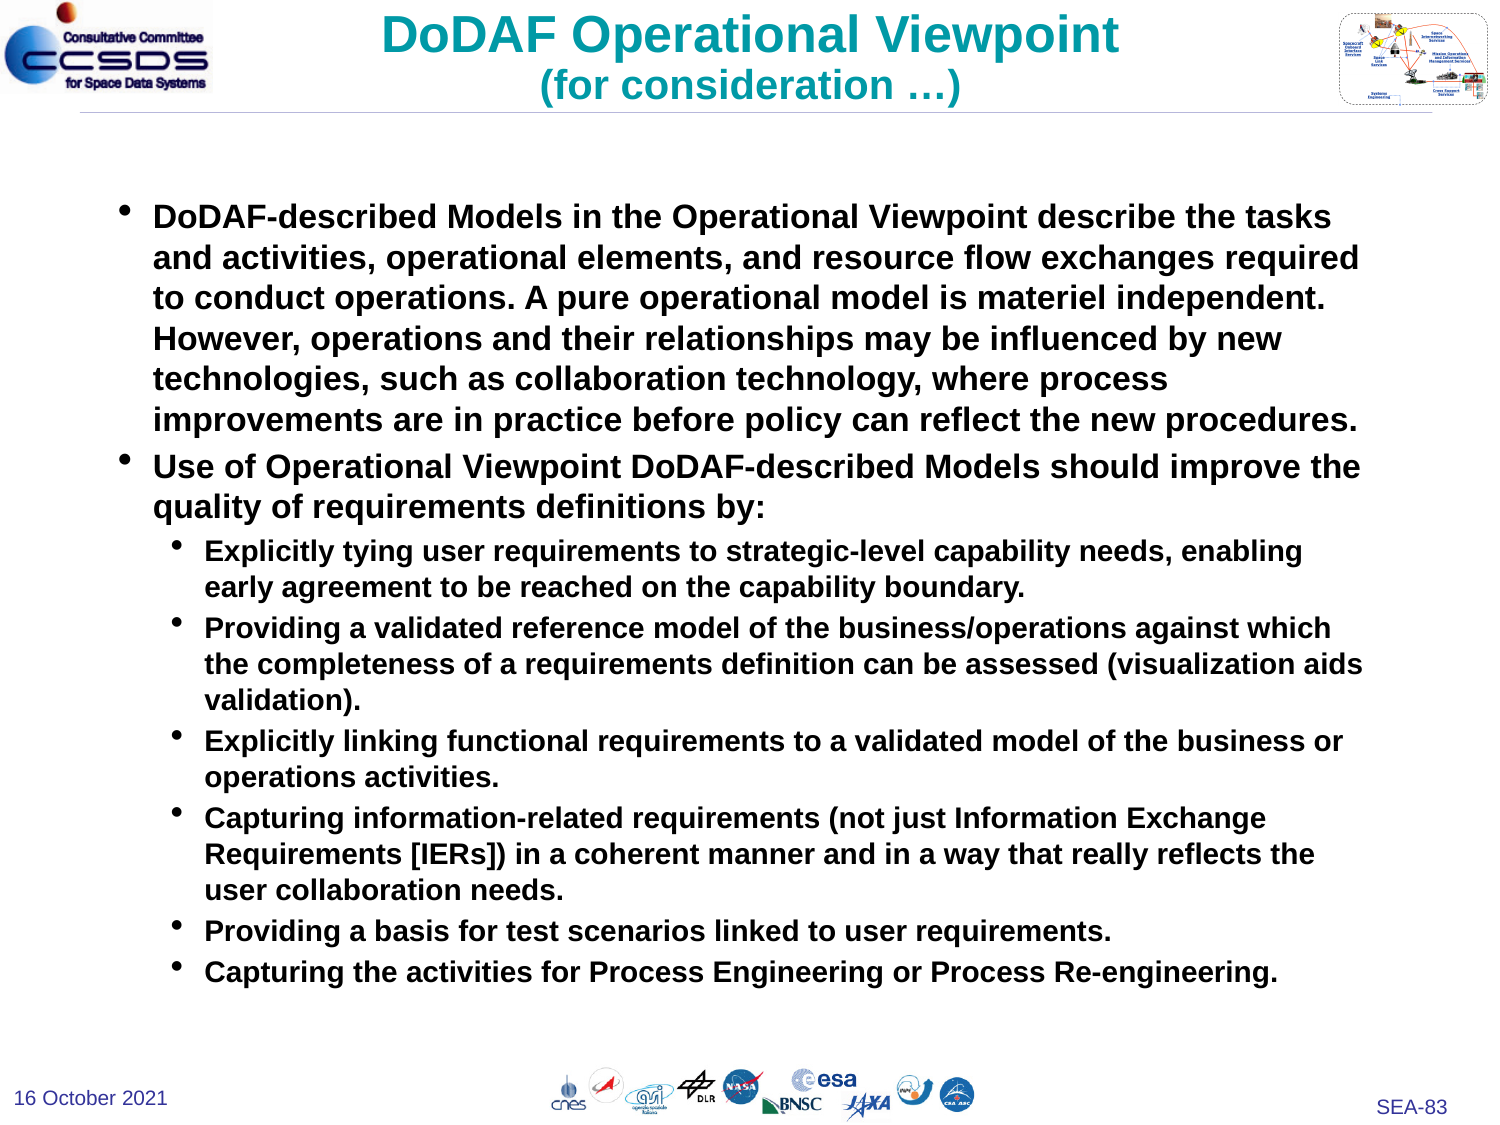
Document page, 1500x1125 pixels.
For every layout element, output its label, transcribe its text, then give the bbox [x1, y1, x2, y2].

title DoDAF Operational Viewpoint (for consideration …) [103, 0, 1398, 90]
picture [0, 0, 213, 94]
picture [1338, 12, 1488, 106]
picture [549, 1064, 975, 1125]
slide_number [0, 1074, 285, 1120]
list DoDAF-described Models in the Operational Viewpoint describe the tasks and activities, operational elements, and resource flow exchanges required to conduct operations. A pure operational model is materiel independent. However, operations and their relationships may be influenced by new technologies, such as collaboration technology, where process improvements are in practice before policy can reflect the new procedures. Use of Operational Viewpoint DoDAF-described Models should improve the quality of requirements definitions by: Explicitly tying user requirements to strategic-level capability needs, enabling early agreement to be reached on the capability boundary. Providing a validated reference model of the business/operations against which the completeness of a requirements definition can be assessed (visualization aids validation). Explicitly linking functional requirements to a validated model of the business or operations activities. Capturing information-related requirements (not just Information Exchange Requirements [IERs]) in a coherent manner and in a way that really reflects the user collaboration needs. Providing a basis for test scenarios linked to user requirements. Capturing the activities for Process Engineering or Process Re-engineering. [103, 187, 1397, 1013]
